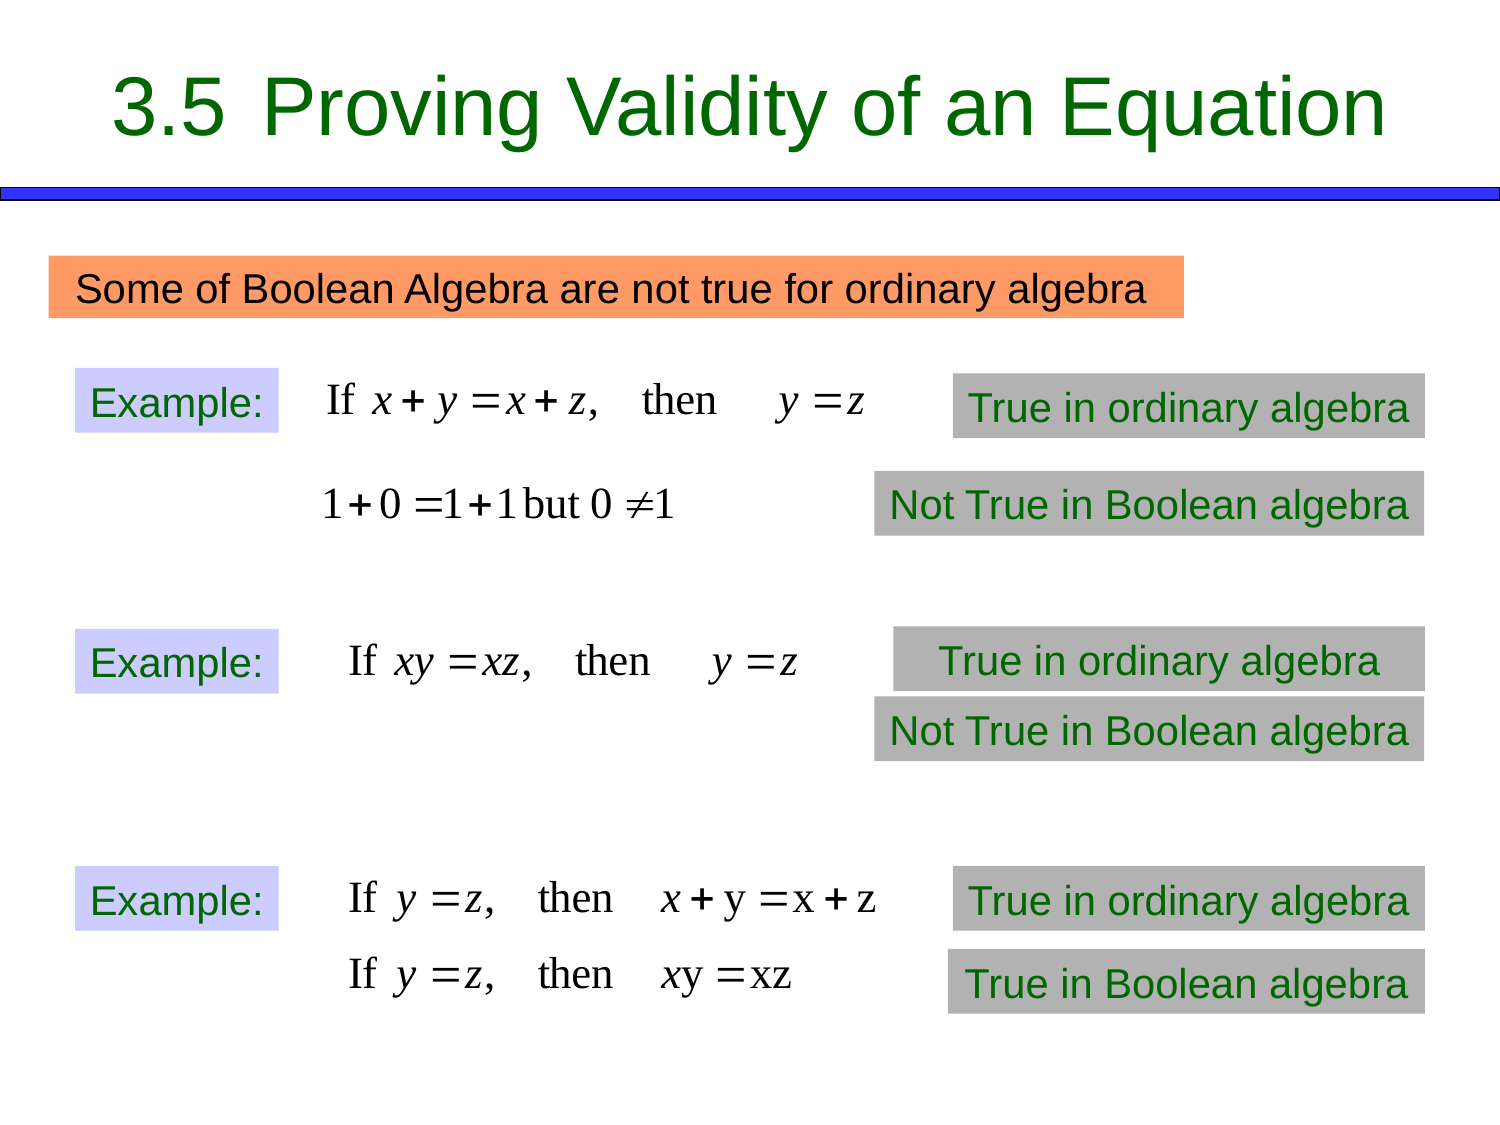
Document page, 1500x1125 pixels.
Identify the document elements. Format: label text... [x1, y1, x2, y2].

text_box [318, 373, 873, 434]
text_box Not True in Boolean algebra [874, 470, 1425, 536]
title 3.5 Proving Validity of an Equation [75, 45, 1425, 163]
text_box True in Boolean algebra [947, 948, 1425, 1014]
text_box Example: [75, 367, 279, 433]
text_box True in ordinary algebra [893, 626, 1425, 692]
text_box True in ordinary algebra [952, 865, 1425, 931]
text_box Example: [75, 865, 279, 931]
text_box Some of Boolean Algebra are not true for ordinary algebra [48, 255, 1184, 319]
text_box Example: [75, 628, 279, 694]
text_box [341, 634, 809, 695]
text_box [318, 476, 678, 530]
text_box Not True in Boolean algebra [874, 696, 1425, 762]
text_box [341, 947, 802, 1008]
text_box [341, 871, 884, 932]
text_box True in ordinary algebra [952, 373, 1425, 439]
